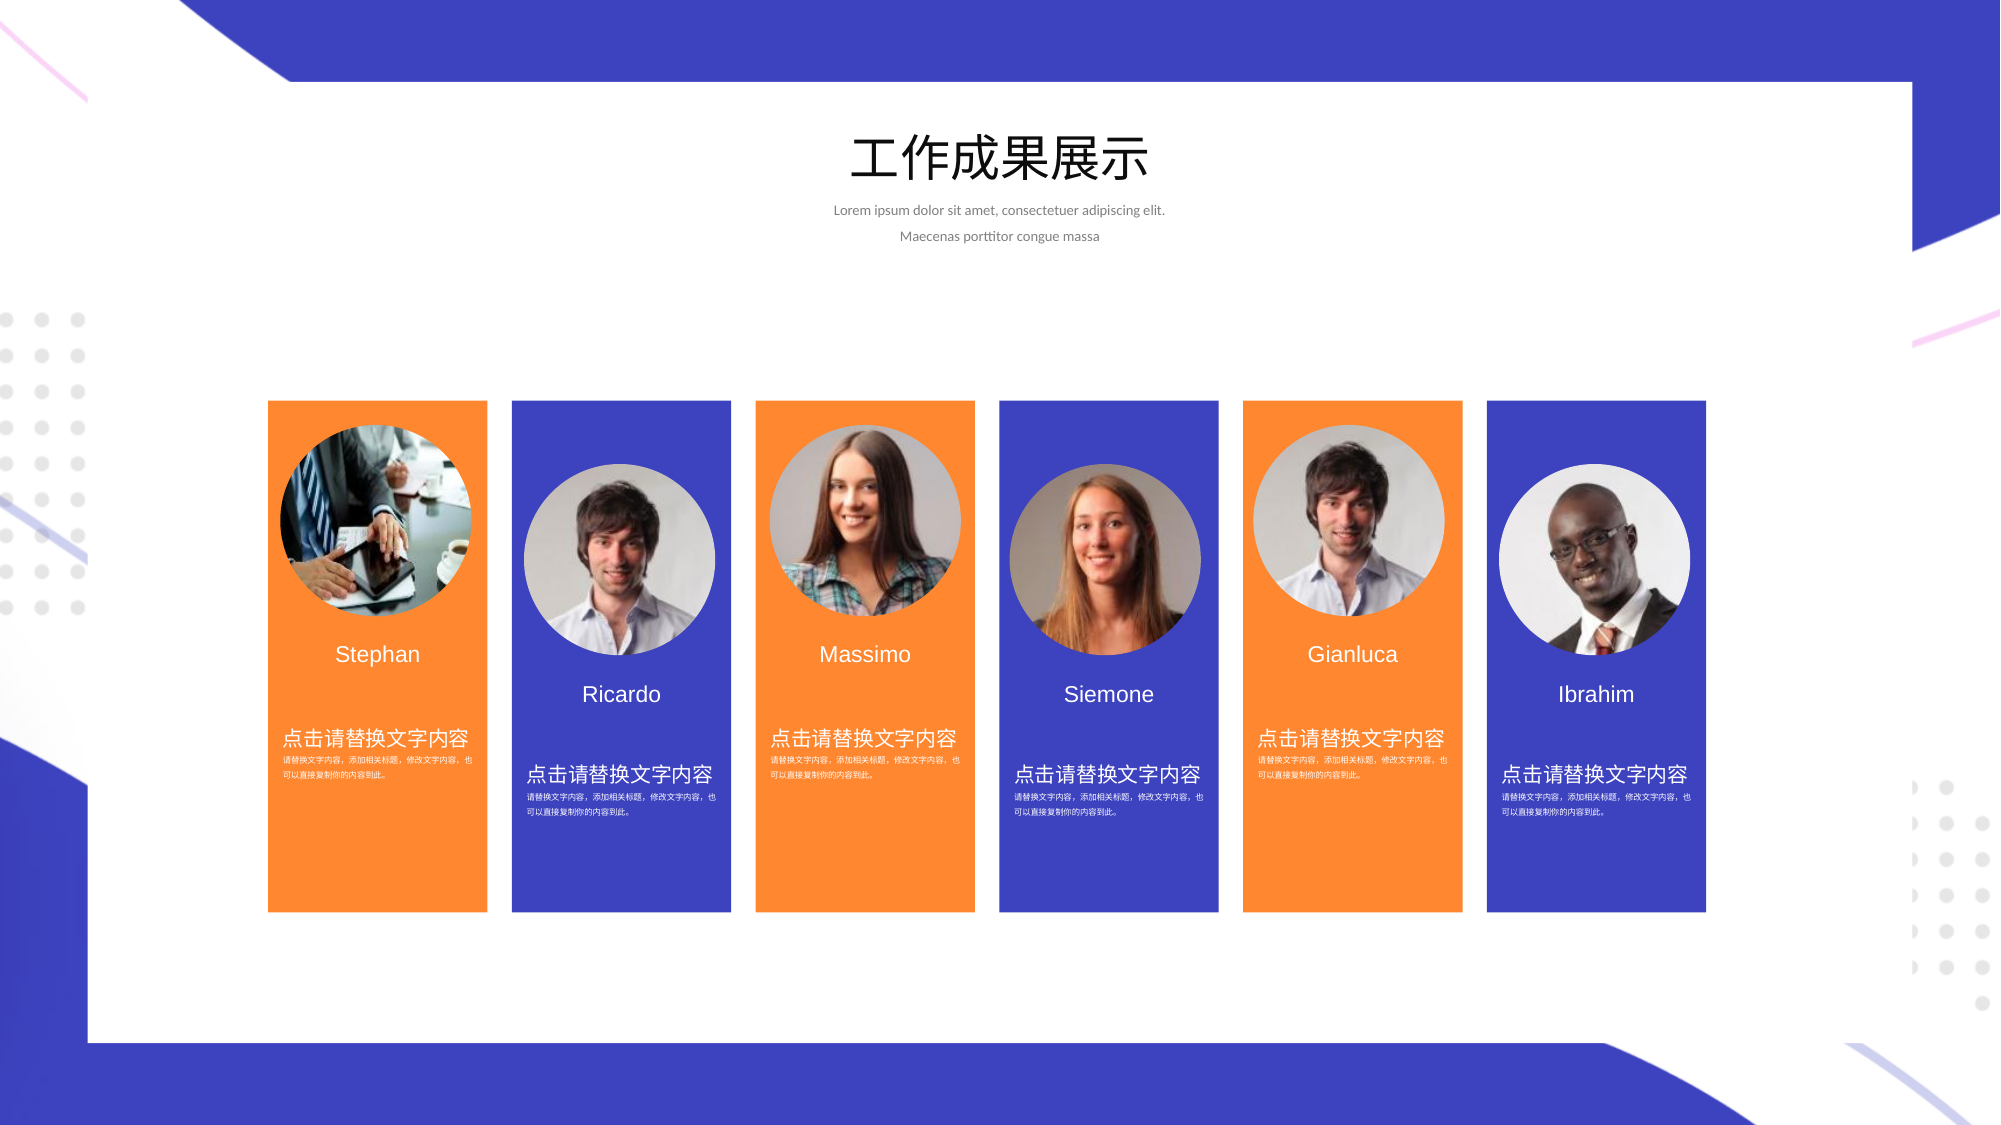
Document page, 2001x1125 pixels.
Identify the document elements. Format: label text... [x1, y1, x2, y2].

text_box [1243, 400, 1463, 913]
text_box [755, 400, 975, 913]
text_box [999, 400, 1219, 913]
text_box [511, 400, 732, 913]
text_box 工作成果展示 [835, 119, 1165, 185]
text_box Lorem ipsum dolor sit amet, consectetuer adipiscing elit. Maecenas porttitor congue massa [812, 185, 1187, 253]
picture [0, 0, 2000, 1125]
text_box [268, 400, 488, 913]
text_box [1486, 400, 1707, 913]
